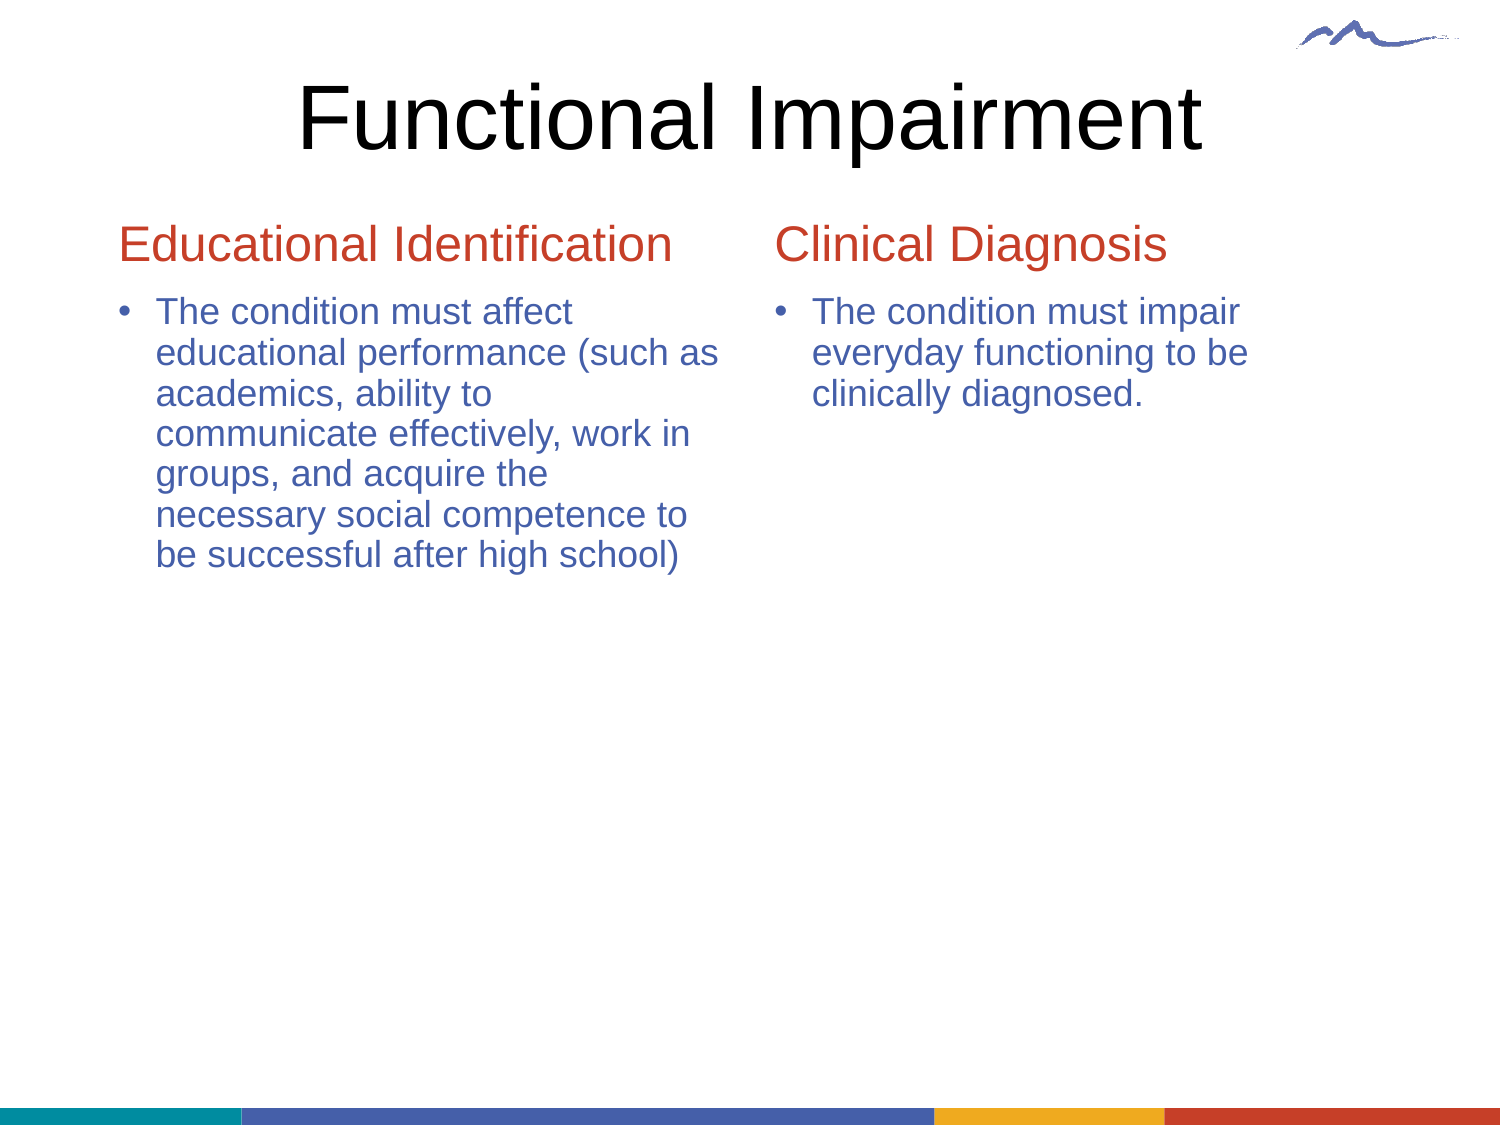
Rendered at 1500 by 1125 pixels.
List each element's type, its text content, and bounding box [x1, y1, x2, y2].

list Educational Identification The condition must affect educational performance (such as academics, ability to communicate effectively, work in groups, and acquire the necessary social competence to be successful after high school) [103, 210, 741, 1014]
picture [1296, 20, 1459, 49]
title Functional Impairment [103, 59, 1397, 180]
list Clinical Diagnosis The condition must impair everyday functioning to be clinically diagnosed. [759, 210, 1397, 1014]
